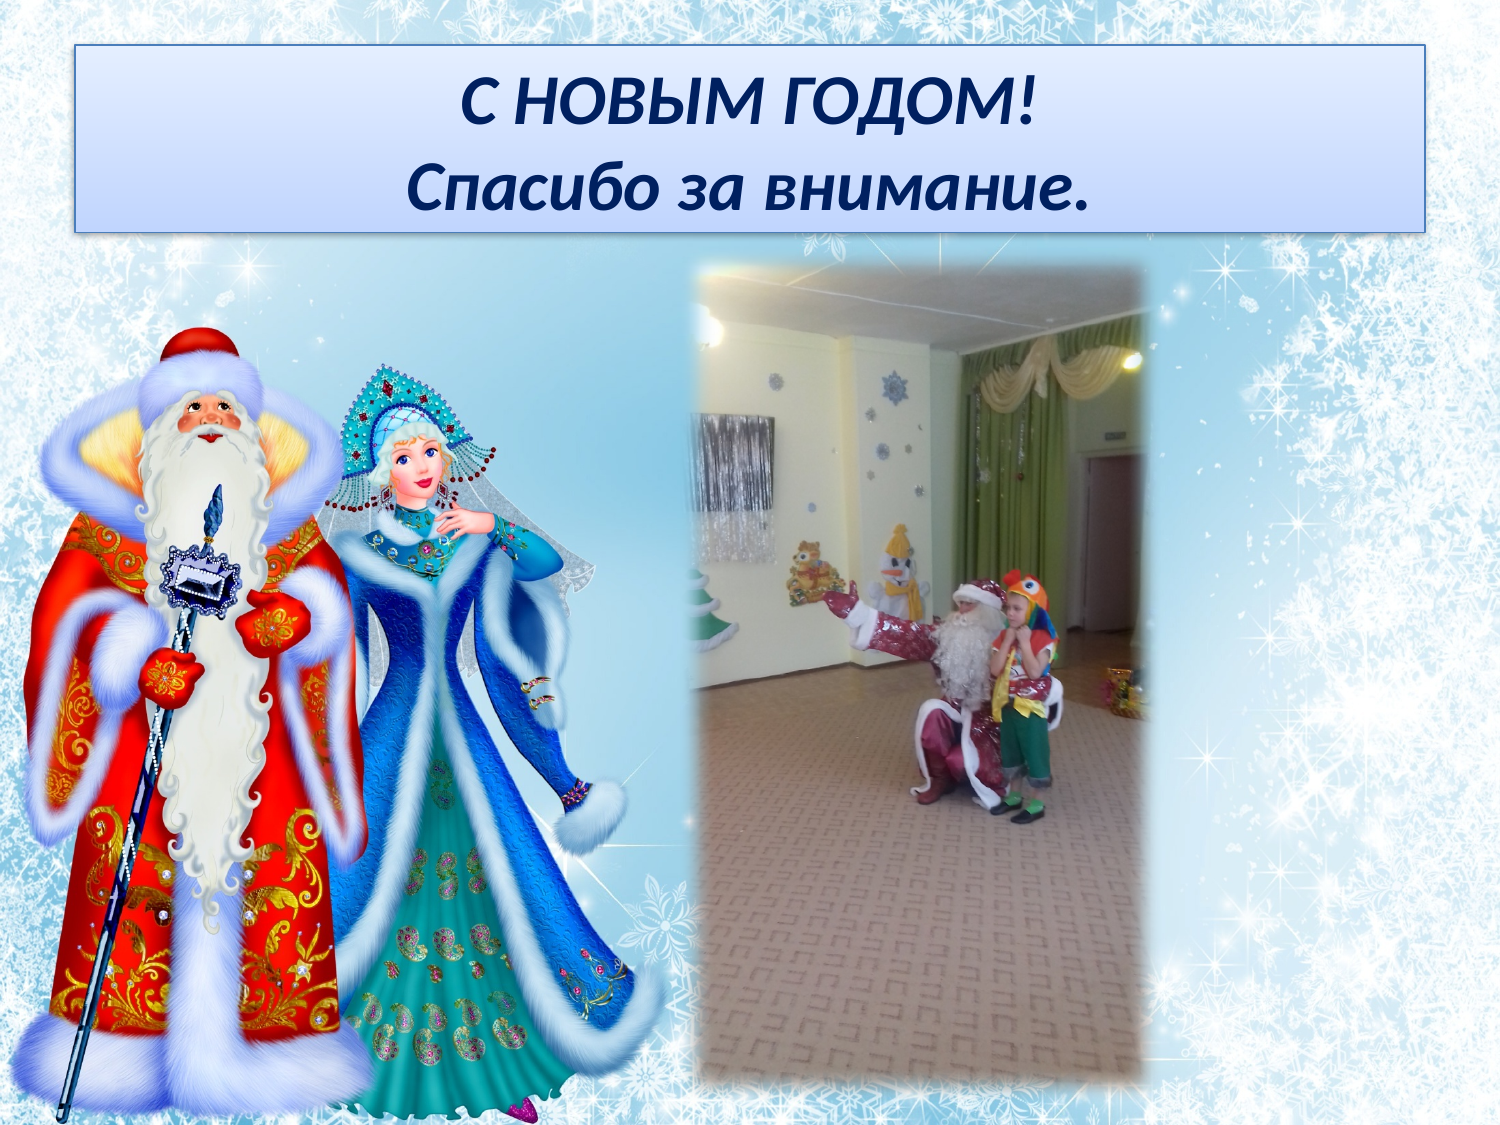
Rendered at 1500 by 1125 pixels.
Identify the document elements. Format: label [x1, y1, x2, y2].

picture [492, 432, 1349, 915]
list [0, 0, 1500, 1125]
